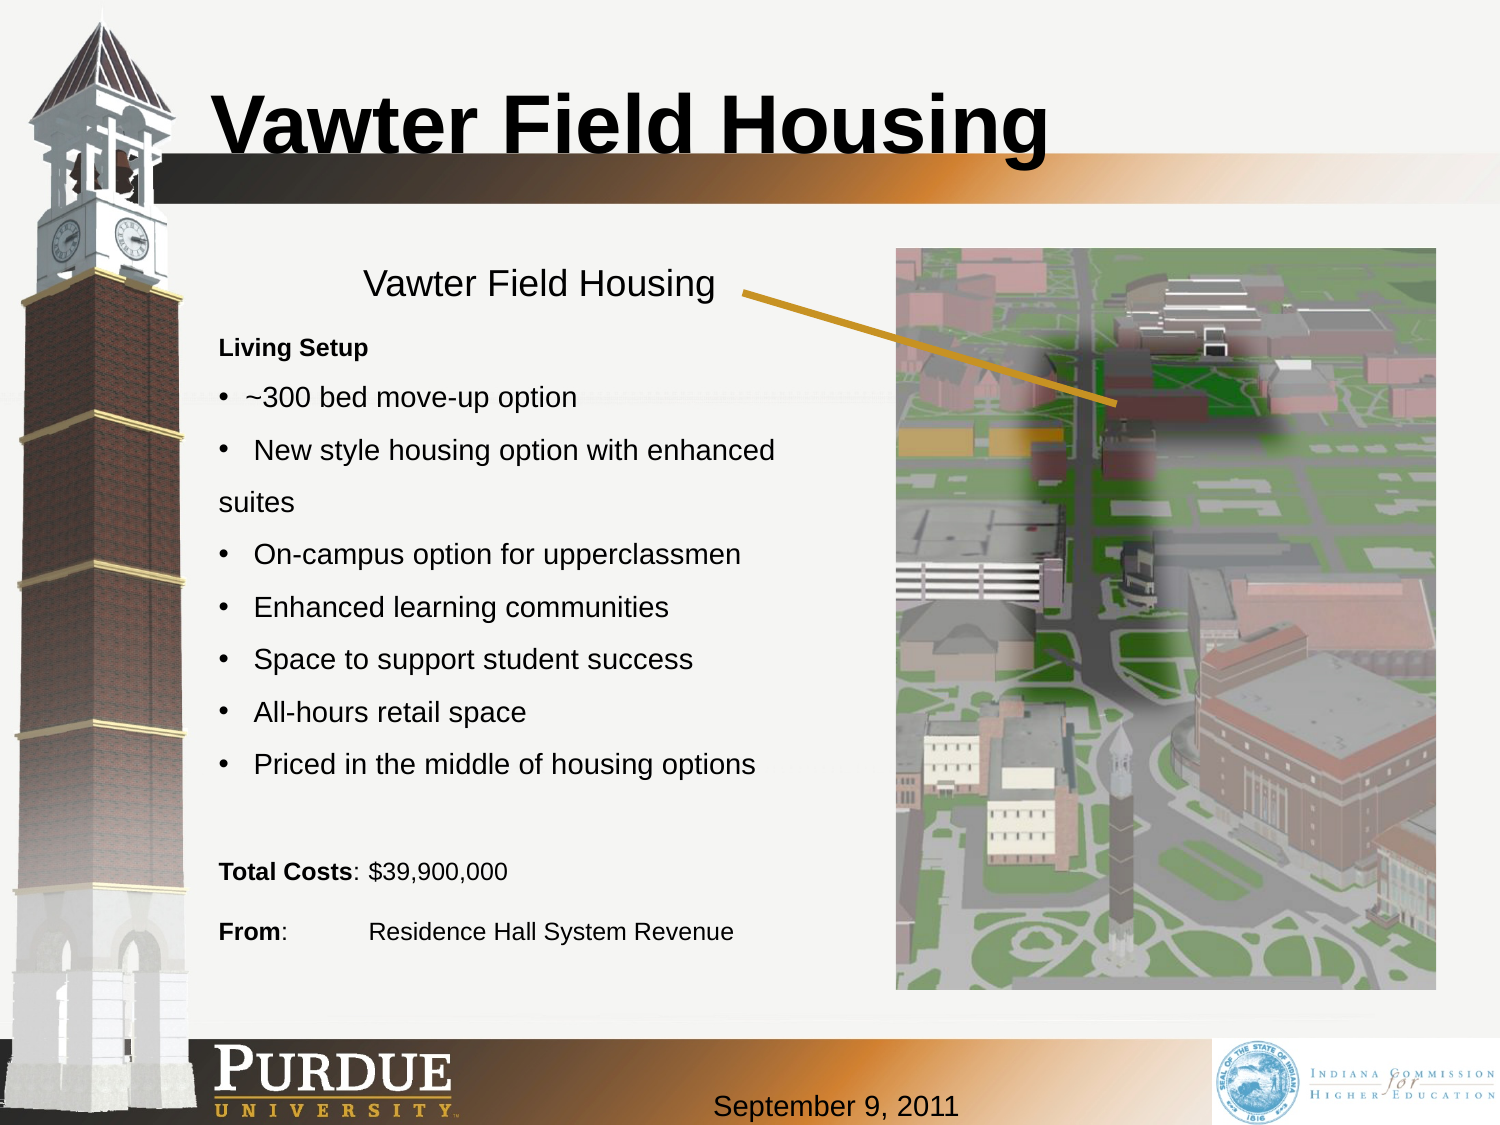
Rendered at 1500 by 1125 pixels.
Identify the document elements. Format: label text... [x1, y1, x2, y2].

text_box Vawter Field Housing Living Setup ~300 bed move-up option New style housing option with enhanced suites On-campus option for upperclassmen Enhanced learning communities Space to support student success All-hours retail space Priced in the middle of housing options Total Costs: $39,900,000 From: Residence Hall System Revenue [203, 251, 875, 980]
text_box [742, 292, 1117, 405]
picture [0, 0, 1500, 1125]
title Vawter Field Housing [102, 26, 1160, 215]
